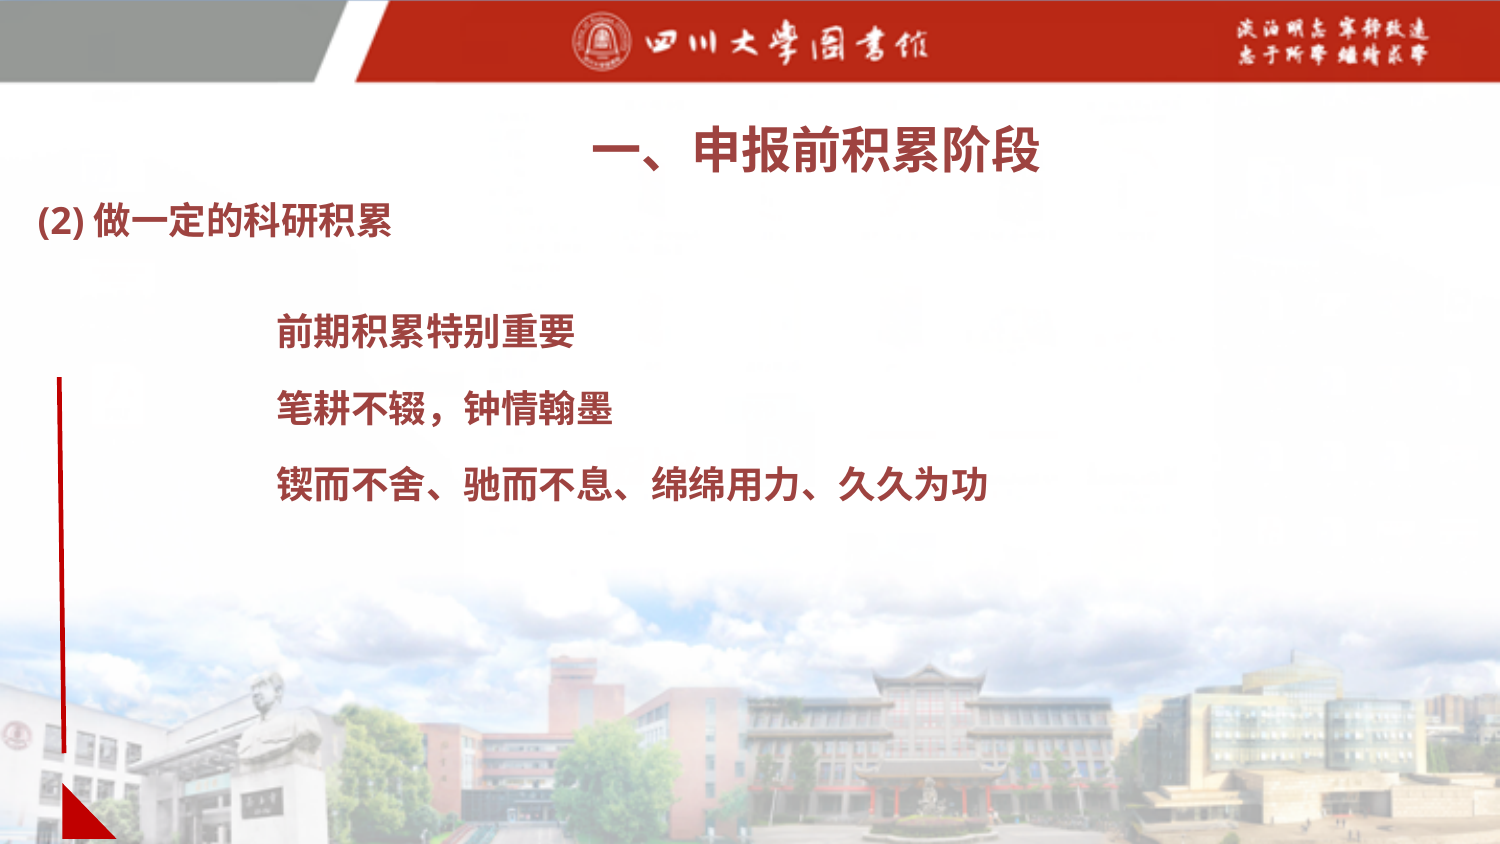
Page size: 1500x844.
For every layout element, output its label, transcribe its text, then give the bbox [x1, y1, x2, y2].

text_box [61, 780, 120, 840]
text_box (2)做一定的科研积累 [22, 167, 521, 250]
picture [0, 0, 1500, 844]
text_box 一、申报前积累阶段 [552, 158, 1128, 199]
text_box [0, 562, 250, 568]
list 前期积累特别重要 笔耕不辍，钟情翰墨 锲而不舍、驰而不息、绵绵用力、久久为功 [218, 277, 1253, 453]
